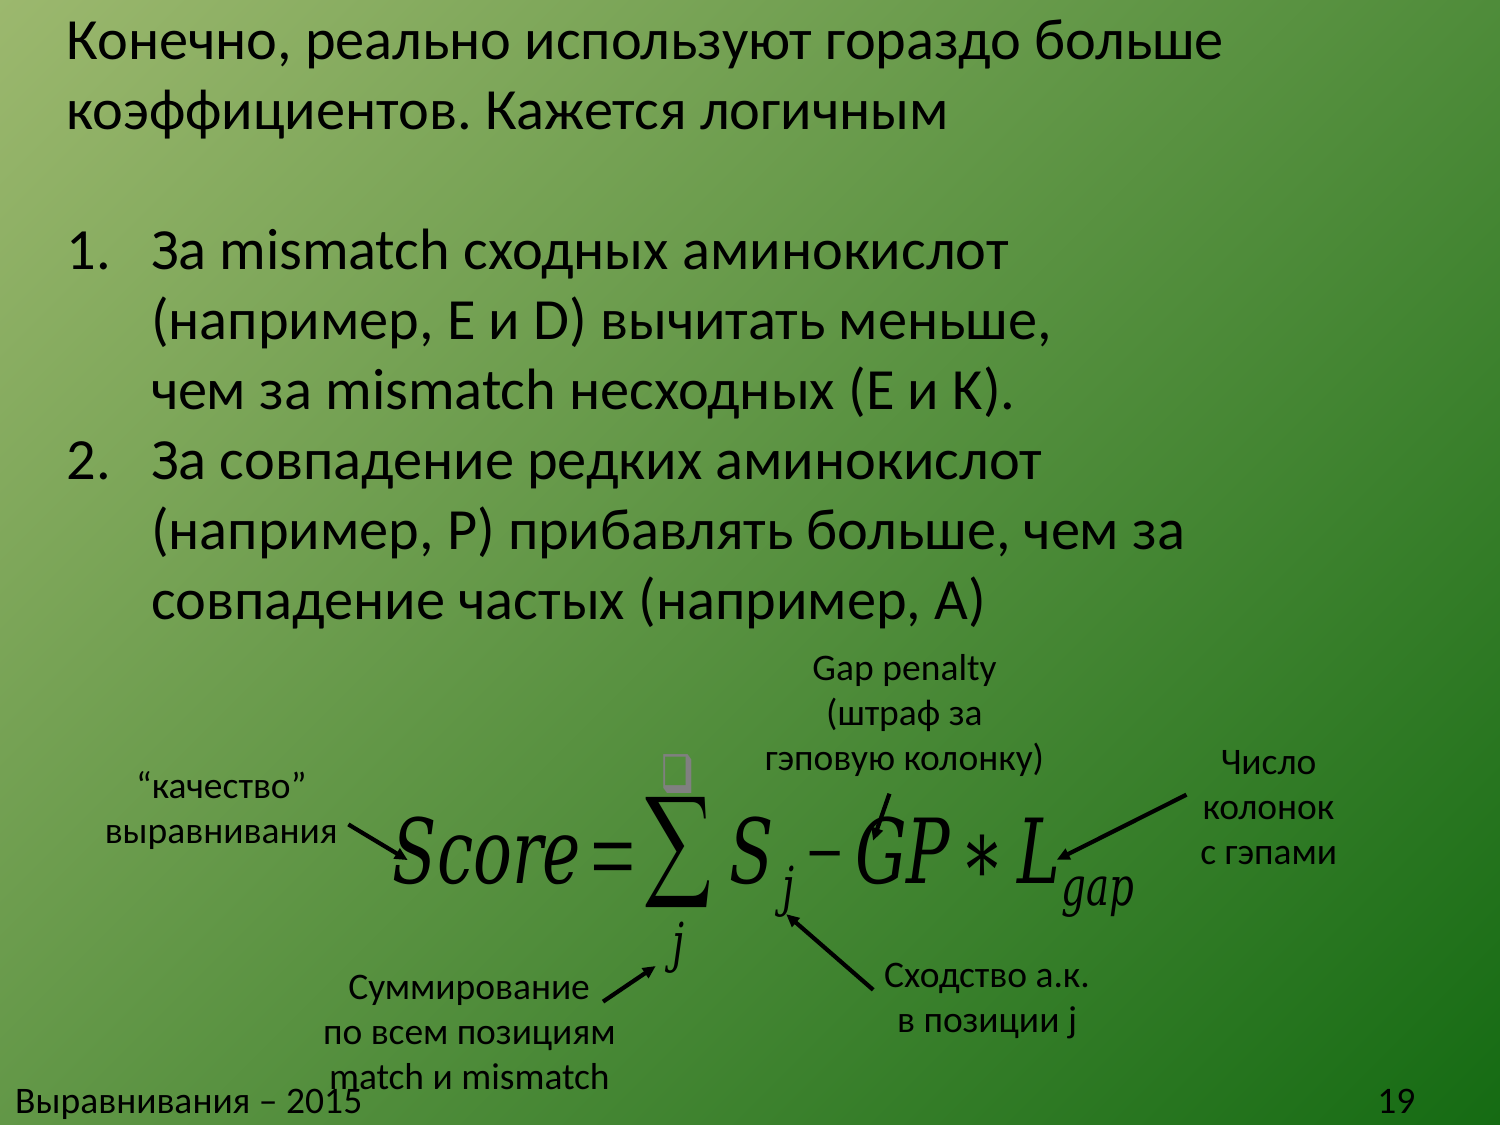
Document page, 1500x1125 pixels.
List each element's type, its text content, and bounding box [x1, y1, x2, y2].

text_box Конечно, реально используют гораздо больше коэффициентов. Кажется логичным За mismatch сходных аминокислот (например, E и D) вычитать меньше, чем за mismatch несходных (E и K). За совпадение редких аминокислот (например, P) прибавлять больше, чем за совпадение частых (например, A) [51, 0, 1436, 639]
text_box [88, 635, 1389, 1107]
